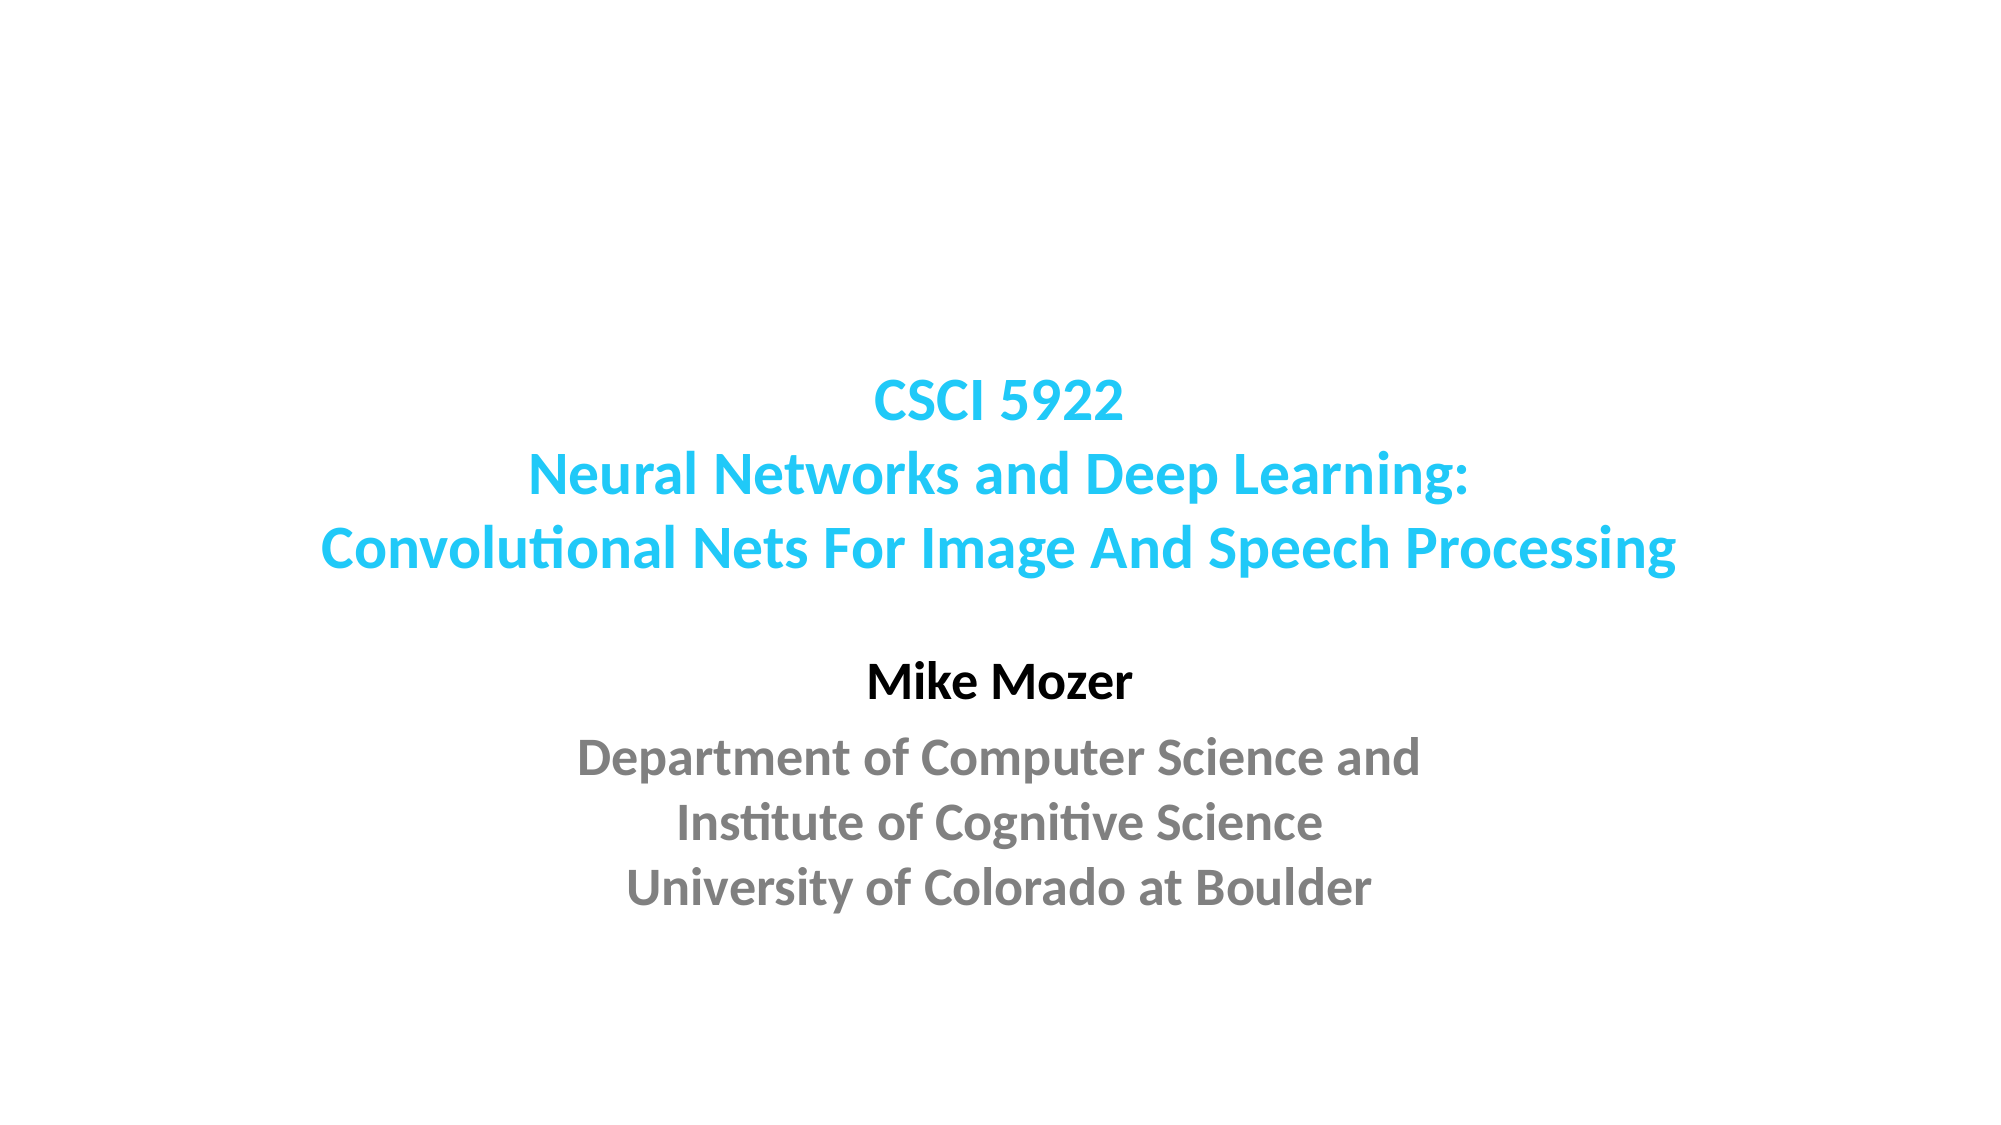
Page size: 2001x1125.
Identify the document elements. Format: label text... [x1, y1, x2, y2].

title CSCI 5922 Neural Networks and Deep Learning: Convolutional Nets For Image And Speech Processing [150, 349, 1850, 591]
subtitle Mike Mozer Department of Computer Science and Institute of Cognitive Science University of Colorado at Boulder [300, 637, 1700, 925]
